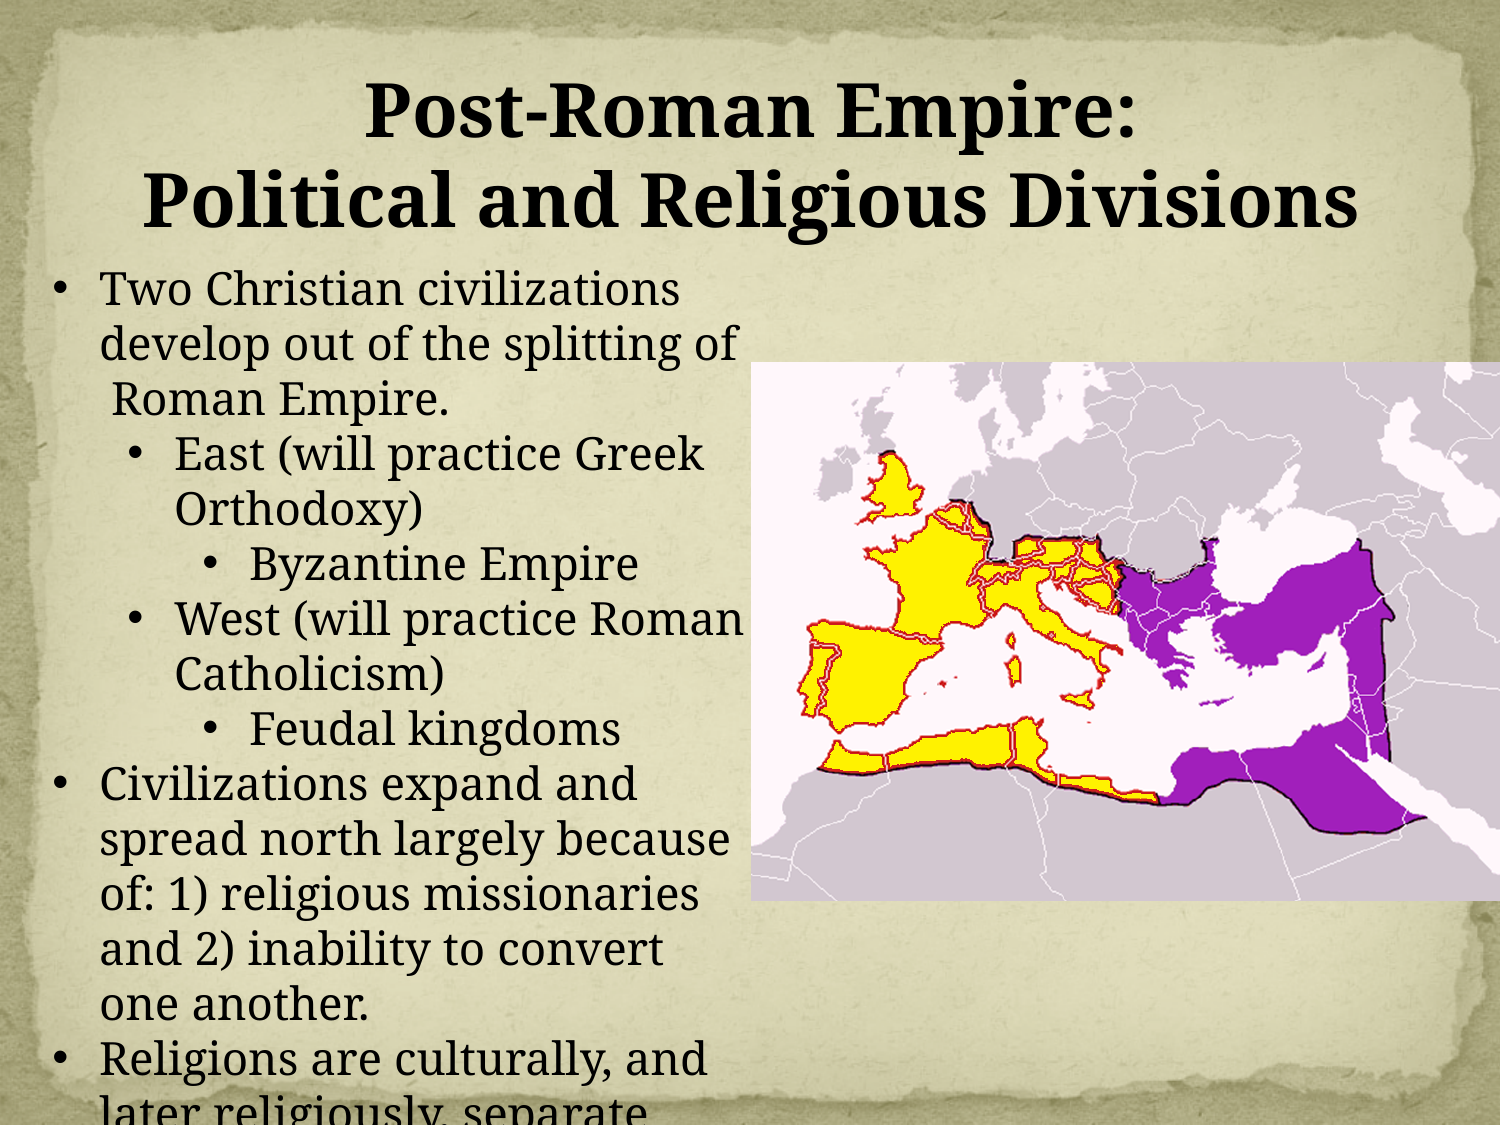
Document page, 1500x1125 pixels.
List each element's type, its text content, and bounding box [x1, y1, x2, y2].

picture [751, 362, 1500, 901]
text_box Post-Roman Empire: Political and Religious Divisions [127, 55, 1376, 251]
text_box Two Christian civilizations develop out of the splitting of Roman Empire. East (will practice Greek Orthodoxy) Byzantine Empire West (will practice Roman Catholicism) Feudal kingdoms Civilizations expand and spread north largely because of: 1) religious missionaries and 2) inability to convert one another. Religions are culturally, and later religiously, separate [37, 252, 763, 1125]
